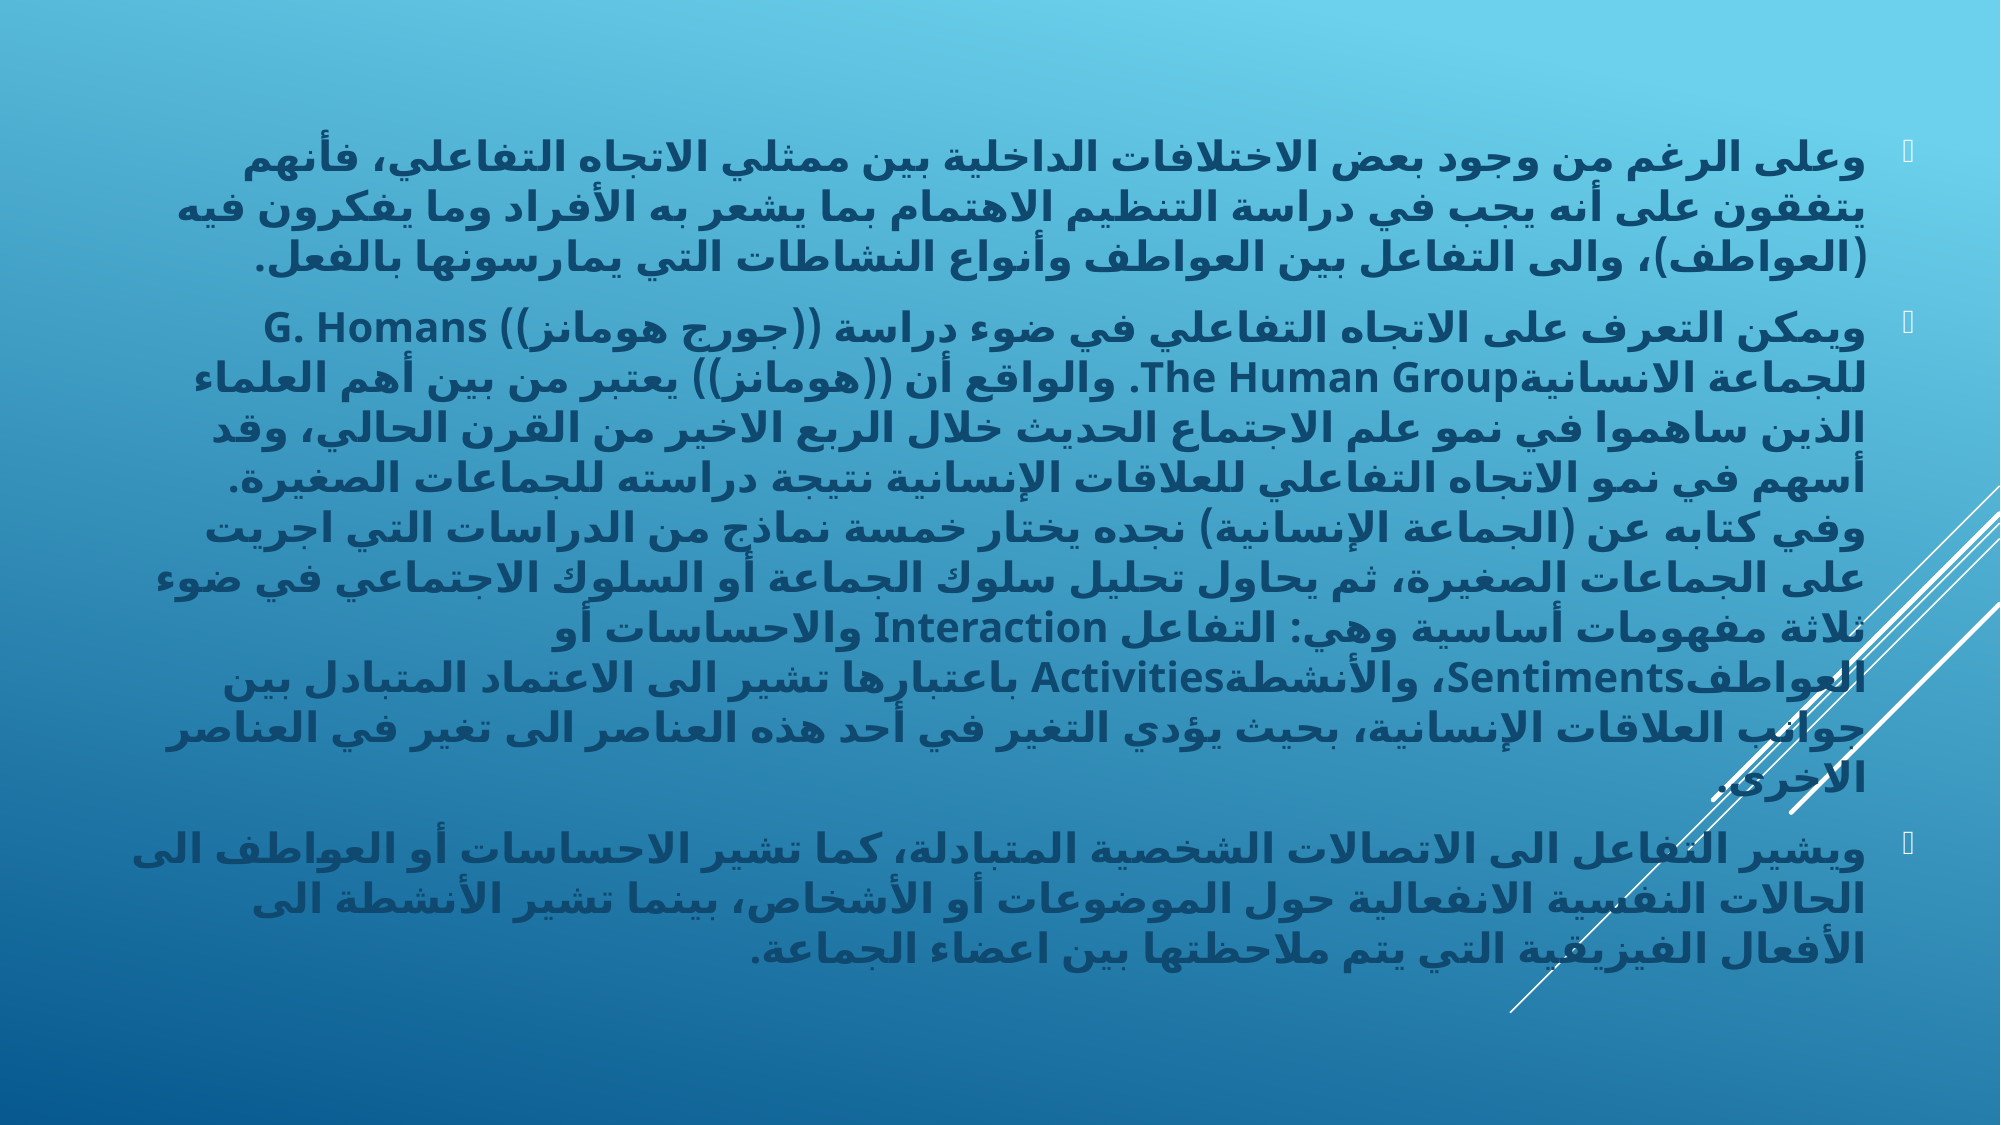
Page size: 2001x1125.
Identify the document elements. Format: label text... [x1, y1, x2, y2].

list وعلى الرغم من وجود بعض الاختلافات الداخلية بين ممثلي الاتجاه التفاعلي، فأنهم يتفقون على أنه يجب في دراسة التنظيم الاهتمام بما يشعر به الأفراد وما يفكرون فيه (العواطف)، والى التفاعل بين العواطف وأنواع النشاطات التي يمارسونها بالفعل. ويمكن التعرف على الاتجاه التفاعلي في ضوء دراسة ((جورج هومانز)) G. Homans للجماعة الانسانيةThe Human Group. والواقع أن ((هومانز)) يعتبر من بين أهم العلماء الذين ساهموا في نمو علم الاجتماع الحديث خلال الربع الاخير من القرن الحالي، وقد أسهم في نمو الاتجاه التفاعلي للعلاقات الإنسانية نتيجة دراسته للجماعات الصغيرة. وفي كتابه عن (الجماعة الإنسانية) نجده يختار خمسة نماذج من الدراسات التي اجريت على الجماعات الصغيرة، ثم يحاول تحليل سلوك الجماعة أو السلوك الاجتماعي في ضوء ثلاثة مفهومات أساسية وهي: التفاعل Interaction والاحساسات أو العواطفSentiments، والأنشطةActivities باعتبارها تشير الى الاعتماد المتبادل بين جوانب العلاقات الإنسانية، بحيث يؤدي التغير في أحد هذه العناصر الى تغير في العناصر الاخرى. ويشير التفاعل الى الاتصالات الشخصية المتبادلة، كما تشير الاحساسات أو العواطف الى الحالات النفسية الانفعالية حول الموضوعات أو الأشخاص، بينما تشير الأنشطة الى الأفعال الفيزيقية التي يتم ملاحظتها بين اعضاء الجماعة. [112, 112, 1930, 1061]
